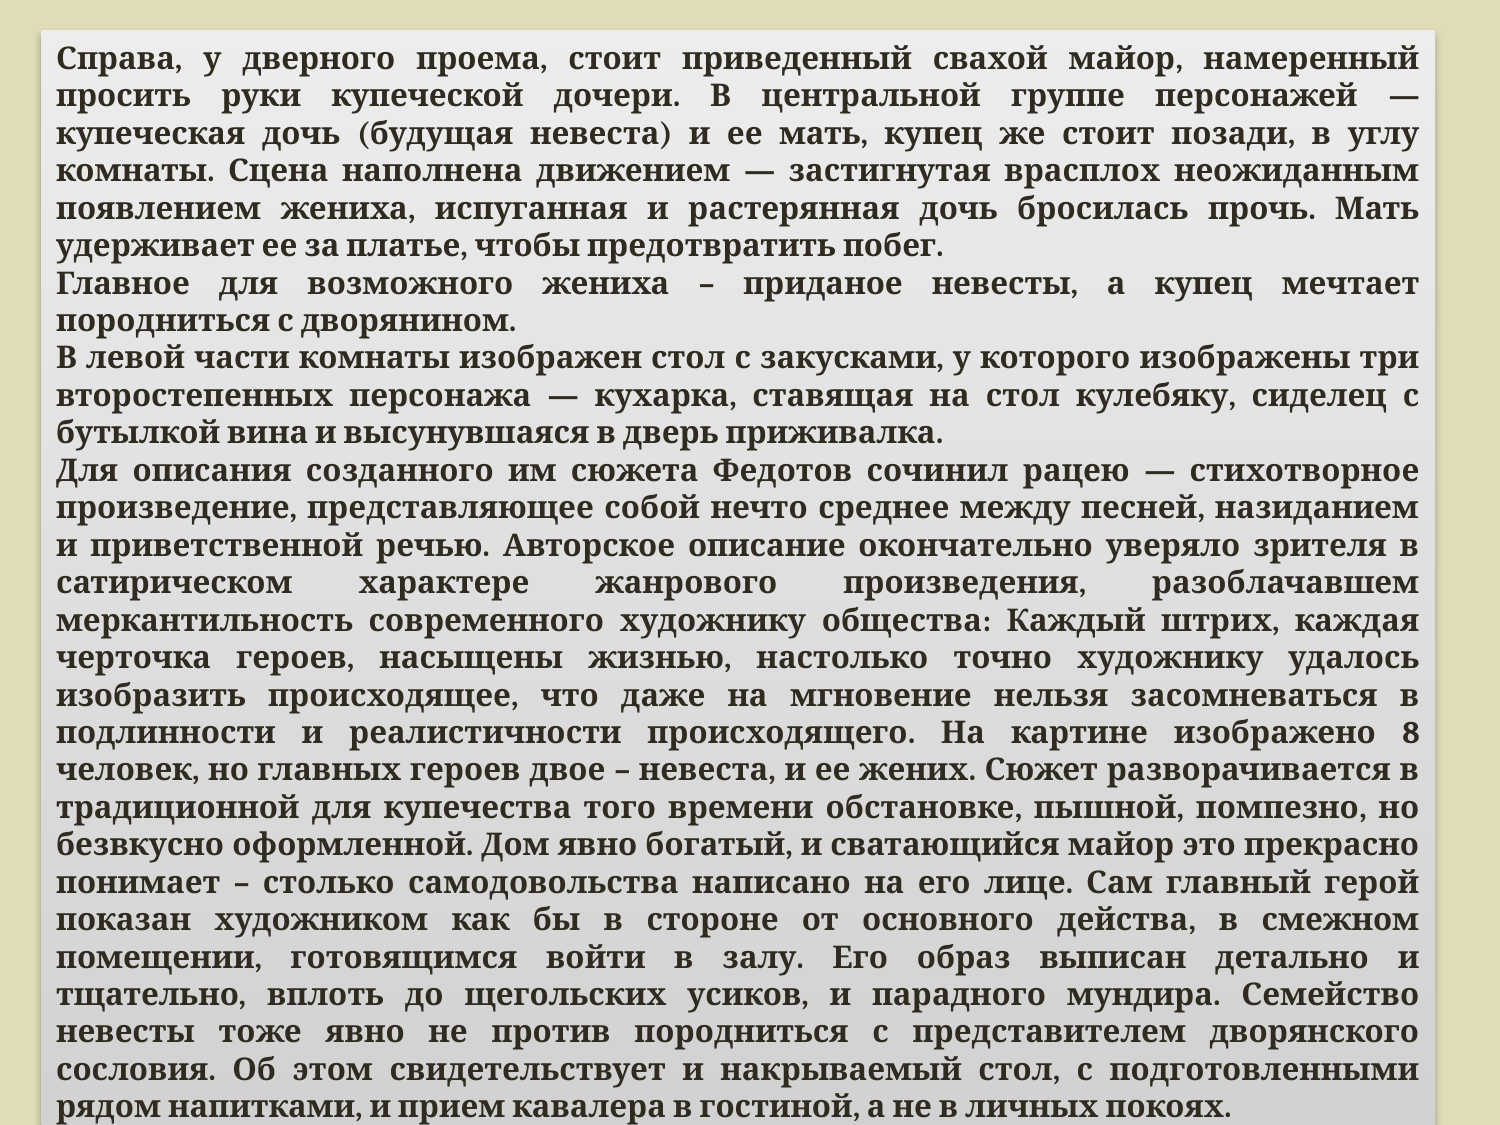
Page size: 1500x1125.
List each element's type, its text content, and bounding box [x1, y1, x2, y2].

text_box Справа, у дверного проема, стоит приведенный свахой майор, намеренный просить руки купеческой дочери. В центральной группе персонажей — купеческая дочь (будущая невеста) и ее мать, купец же стоит позади, в углу комнаты. Сцена наполнена движением — застигнутая врасплох неожиданным появлением жениха, испуганная и растерянная дочь бросилась прочь. Мать удерживает ее за платье, чтобы предотвратить побег. Главное для возможного жениха – приданое невесты, а купец мечтает породниться с дворянином. В левой части комнаты изображен стол с закусками, у которого изображены три второстепенных персонажа — кухарка, ставящая на стол кулебяку, сиделец с бутылкой вина и высунувшаяся в дверь приживалка. Для описания созданного им сюжета Федотов сочинил рацею — стихотворное произведение, представляющее собой нечто среднее между песней, назиданием и приветственной речью. Авторское описание окончательно уверяло зрителя в сатирическом характере жанрового произведения, разоблачавшем меркантильность современного художнику общества: Каждый штрих, каждая черточка героев, насыщены жизнью, настолько точно художнику удалось изобразить происходящее, что даже на мгновение нельзя засомневаться в подлинности и реалистичности происходящего. На картине изображено 8 человек, но главных героев двое – невеста, и ее жених. Сюжет разворачивается в традиционной для купечества того времени обстановке, пышной, помпезно, но безвкусно оформленной. Дом явно богатый, и сватающийся майор это прекрасно понимает – столько самодовольства написано на его лице. Сам главный герой показан художником как бы в стороне от основного действа, в смежном помещении, готовящимся войти в залу. Его образ выписан детально и тщательно, вплоть до щегольских усиков, и парадного мундира. Семейство невесты тоже явно не против породниться с представителем дворянского сословия. Об этом свидетельствует и накрываемый стол, с подготовленными рядом напитками, и прием кавалера в гостиной, а не в личных покоях. [41, 30, 1436, 1125]
